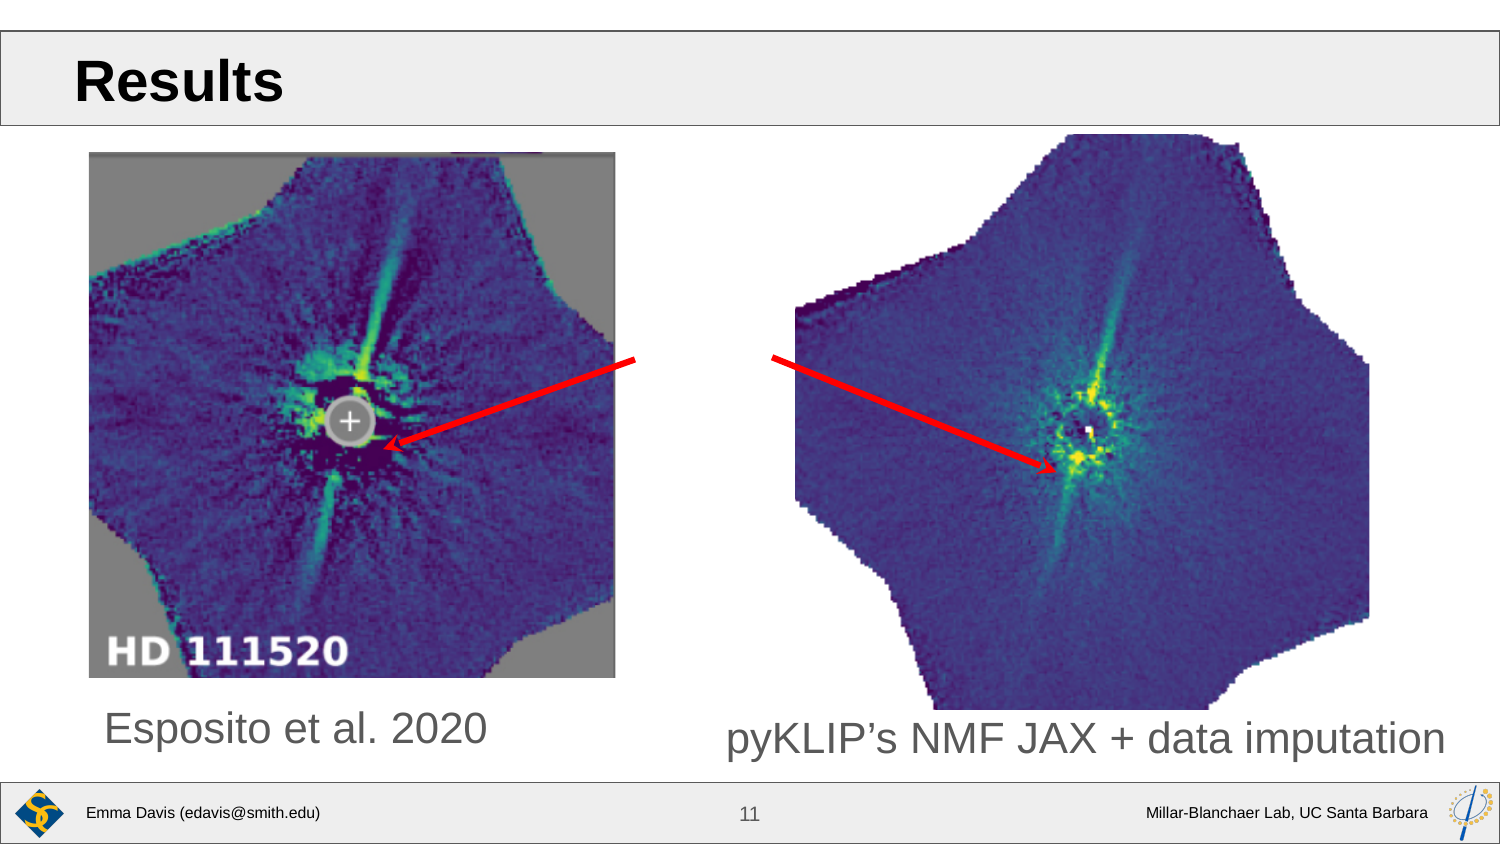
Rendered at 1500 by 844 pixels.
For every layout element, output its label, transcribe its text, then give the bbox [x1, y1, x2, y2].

slide_number ‹#› [705, 780, 795, 844]
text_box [771, 356, 1057, 473]
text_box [382, 359, 636, 450]
picture [794, 134, 1370, 710]
list Emma Davis (edavis@smith.edu) [70, 789, 705, 838]
title Results [59, 28, 646, 141]
text_box [0, 782, 705, 844]
picture [14, 788, 64, 838]
text_box [0, 30, 59, 126]
list pyKLIP’s NMF JAX + data imputation [710, 698, 1500, 781]
list Millar-Blanchaer Lab, UC Santa Barbara [795, 789, 1444, 838]
picture [1448, 785, 1493, 841]
picture [88, 152, 616, 678]
list Esposito et al. 2020 [88, 688, 510, 772]
text_box [646, 30, 1500, 126]
text_box [795, 782, 1500, 844]
